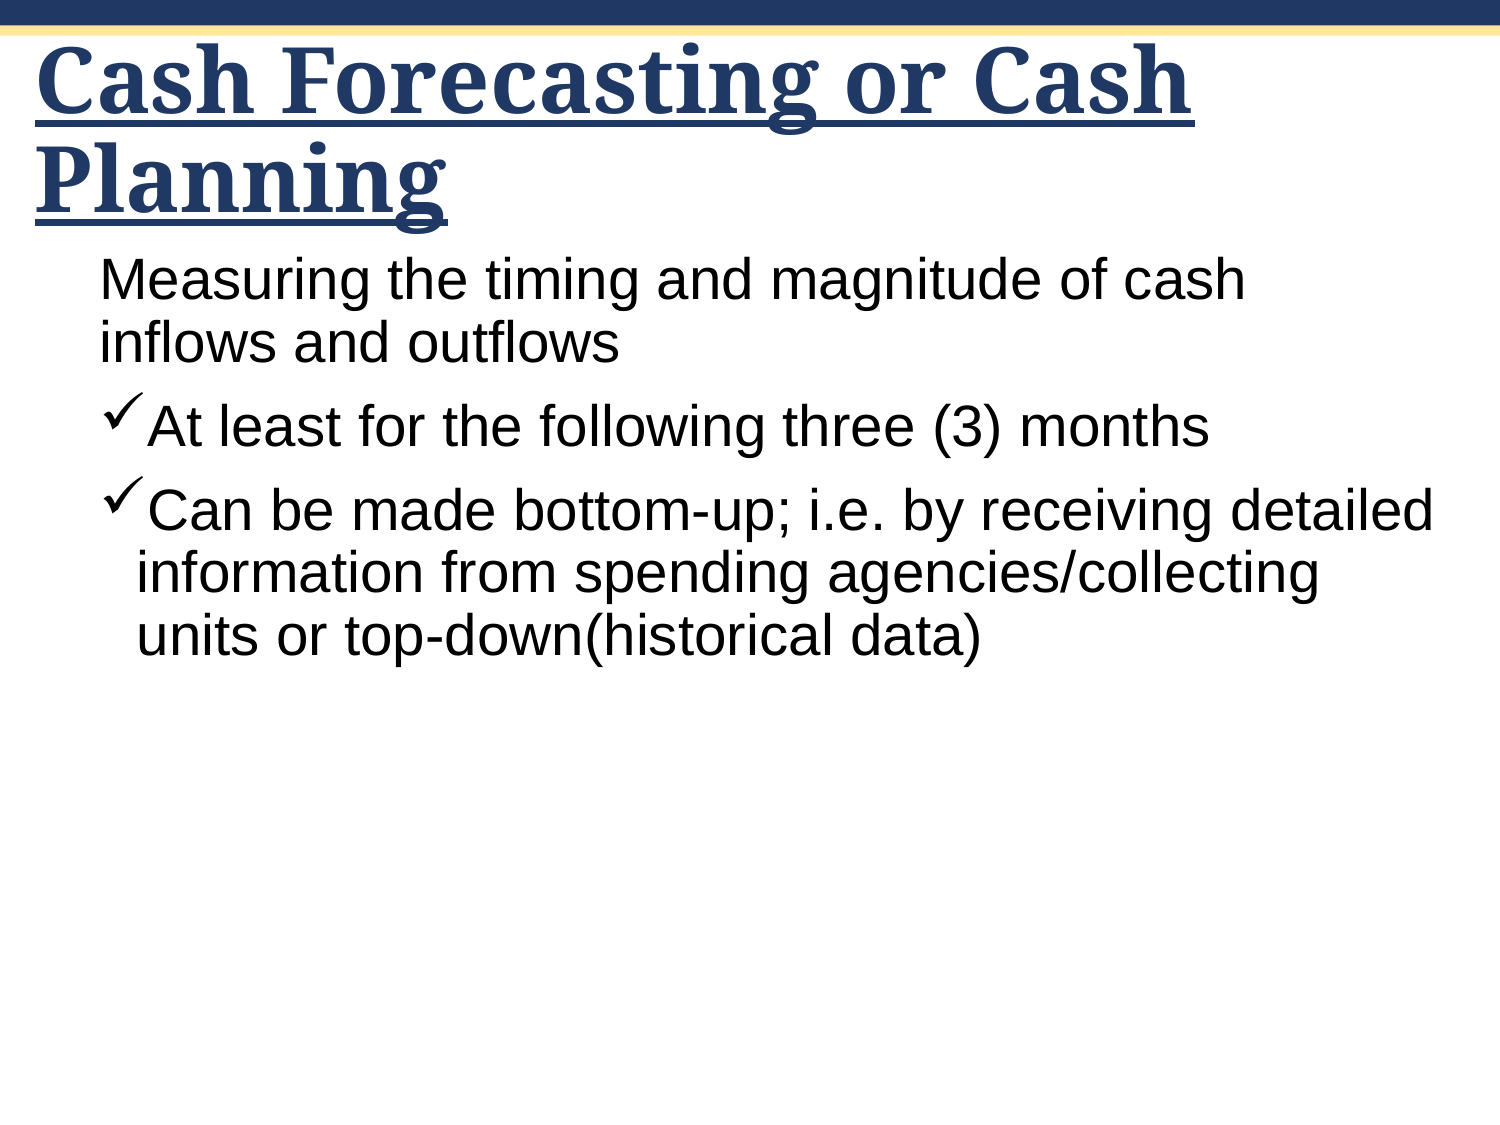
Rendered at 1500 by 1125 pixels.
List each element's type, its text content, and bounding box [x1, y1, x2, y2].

list Measuring the timing and magnitude of cash inflows and outflows At least for the following three (3) months Can be made bottom-up; i.e. by receiving detailed information from spending agencies/collecting units or top-down(historical data) [84, 241, 1455, 956]
title Cash Forecasting or Cash Planning [19, 24, 1434, 242]
